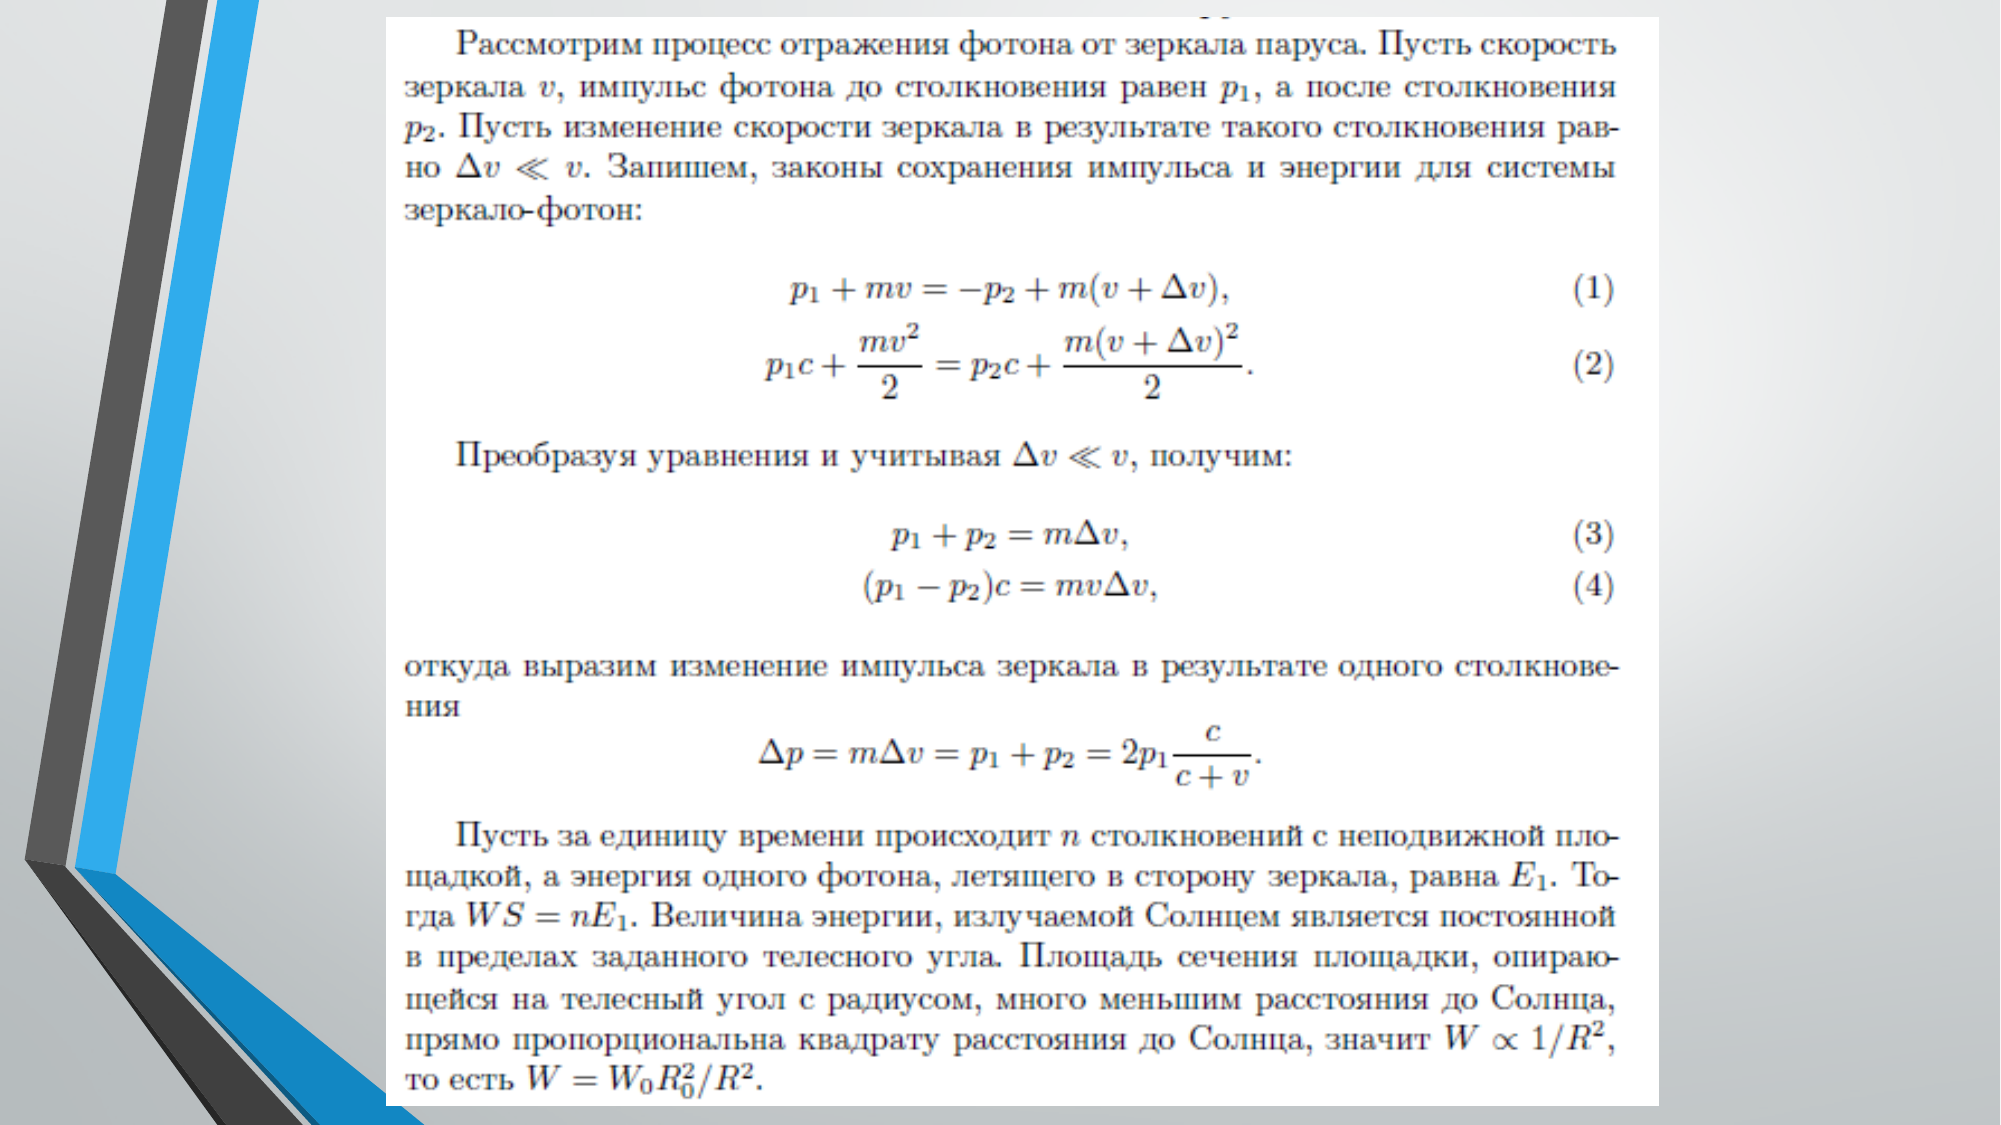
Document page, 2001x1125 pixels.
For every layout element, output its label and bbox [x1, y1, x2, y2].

picture [386, 16, 1659, 1106]
